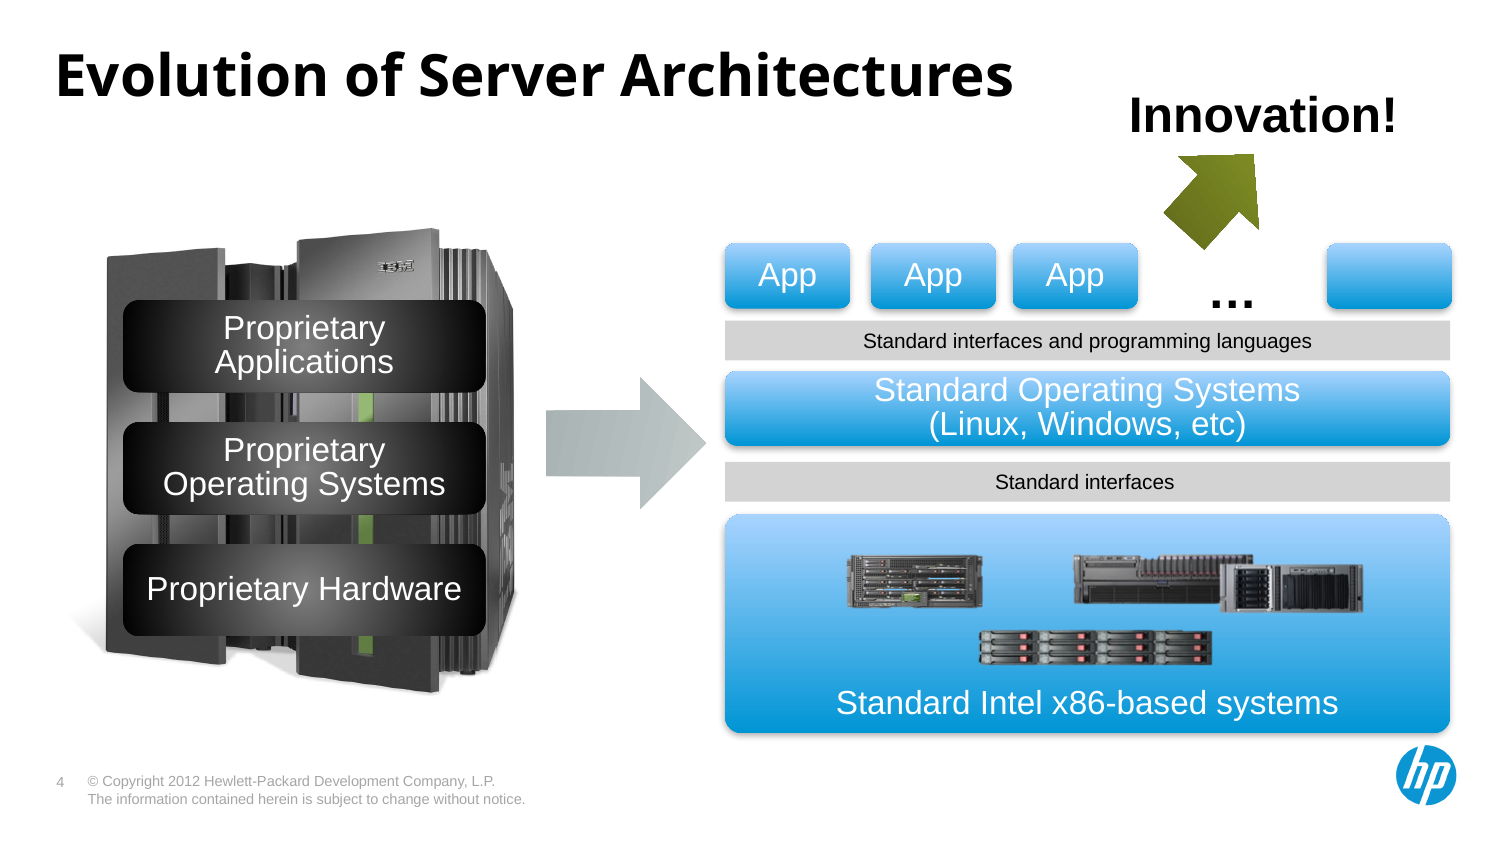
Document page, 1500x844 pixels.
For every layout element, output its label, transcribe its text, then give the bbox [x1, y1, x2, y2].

picture [830, 464, 1454, 709]
picture [1395, 744, 1458, 806]
text_box [1161, 152, 1261, 252]
text_box App [870, 243, 996, 309]
text_box [1326, 243, 1452, 309]
text_box Standard Operating Systems (Linux, Windows, etc) [725, 370, 1451, 446]
text_box App [725, 242, 851, 309]
title Evolution of Server Architectures [54, 38, 1386, 110]
text_box … [1192, 250, 1318, 320]
text_box [560, 375, 708, 511]
text_box App [1012, 243, 1138, 309]
text_box Innovation! [1050, 75, 1476, 151]
text_box Standard interfaces [725, 461, 1451, 502]
text_box Standard interfaces and programming languages [725, 320, 1451, 361]
picture [58, 214, 555, 723]
text_box Standard Intel x86-based systems [725, 513, 1451, 734]
